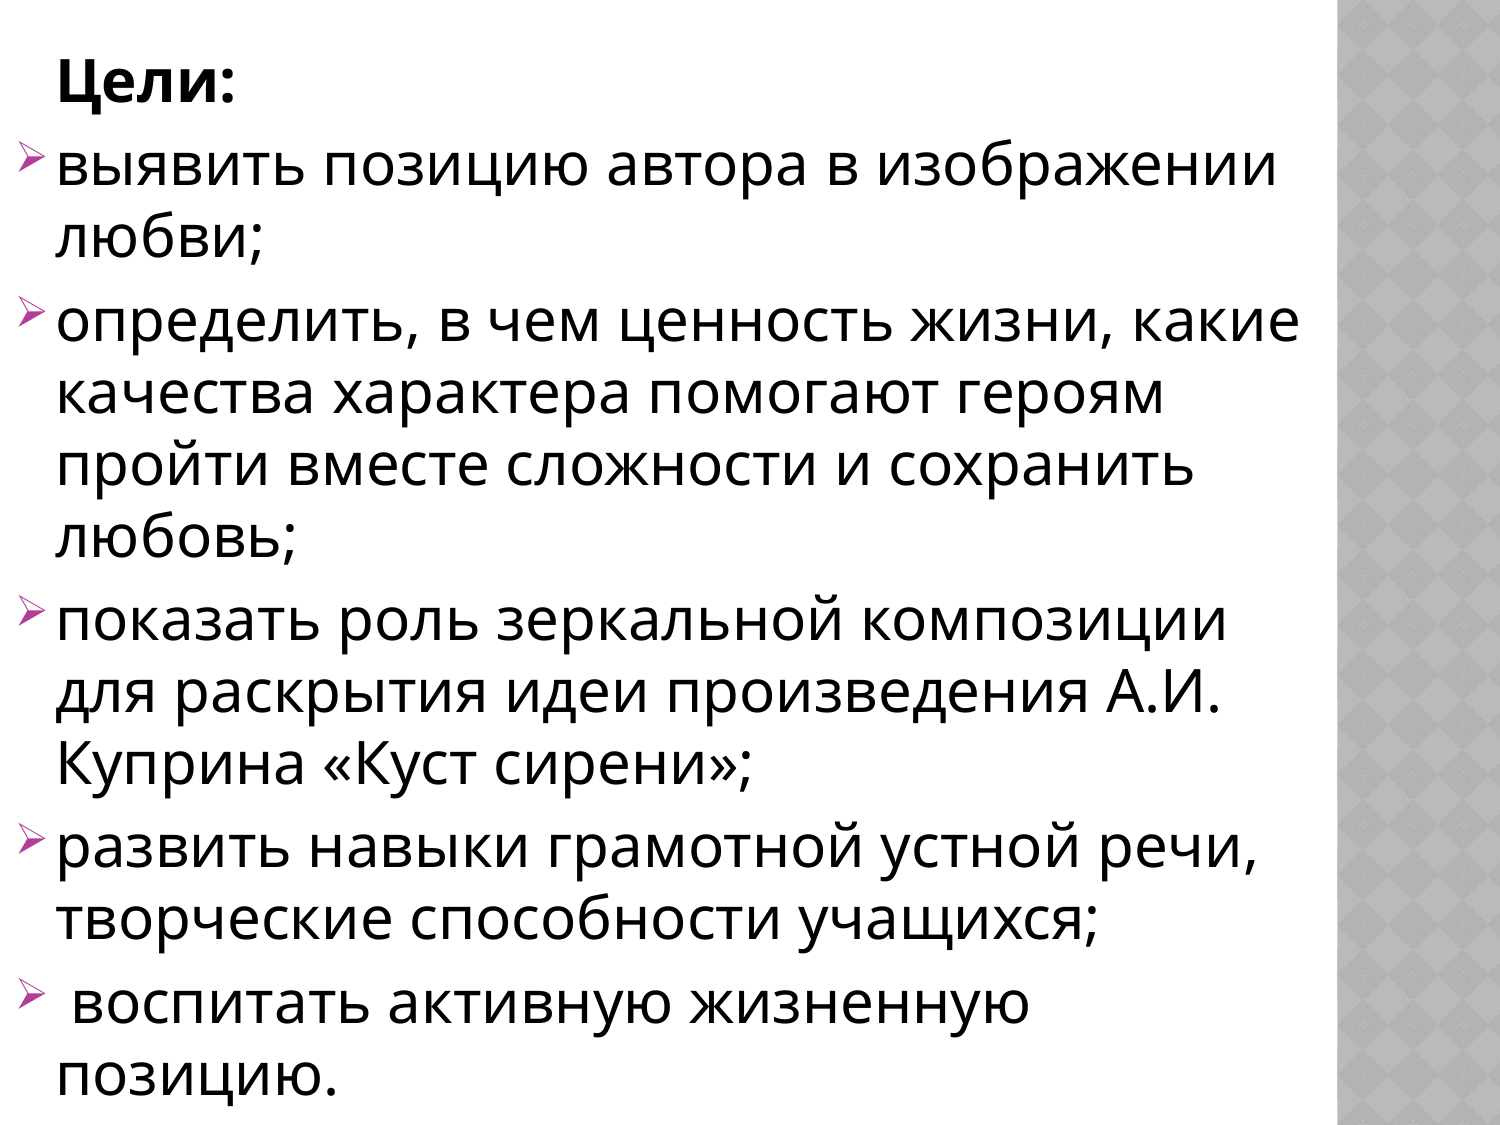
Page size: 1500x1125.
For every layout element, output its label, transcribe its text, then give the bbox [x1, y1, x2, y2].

list Цели: выявить позицию автора в изображении любви; определить, в чем ценность жизни, какие качества характера помогают героям пройти вместе сложности и сохранить любовь; показать роль зеркальной композиции для раскрытия идеи произведения А.И. Куприна «Куст сирени»; развить навыки грамотной устной речи, творческие способности учащихся; воспитать активную жизненную позицию. [0, 35, 1336, 1125]
